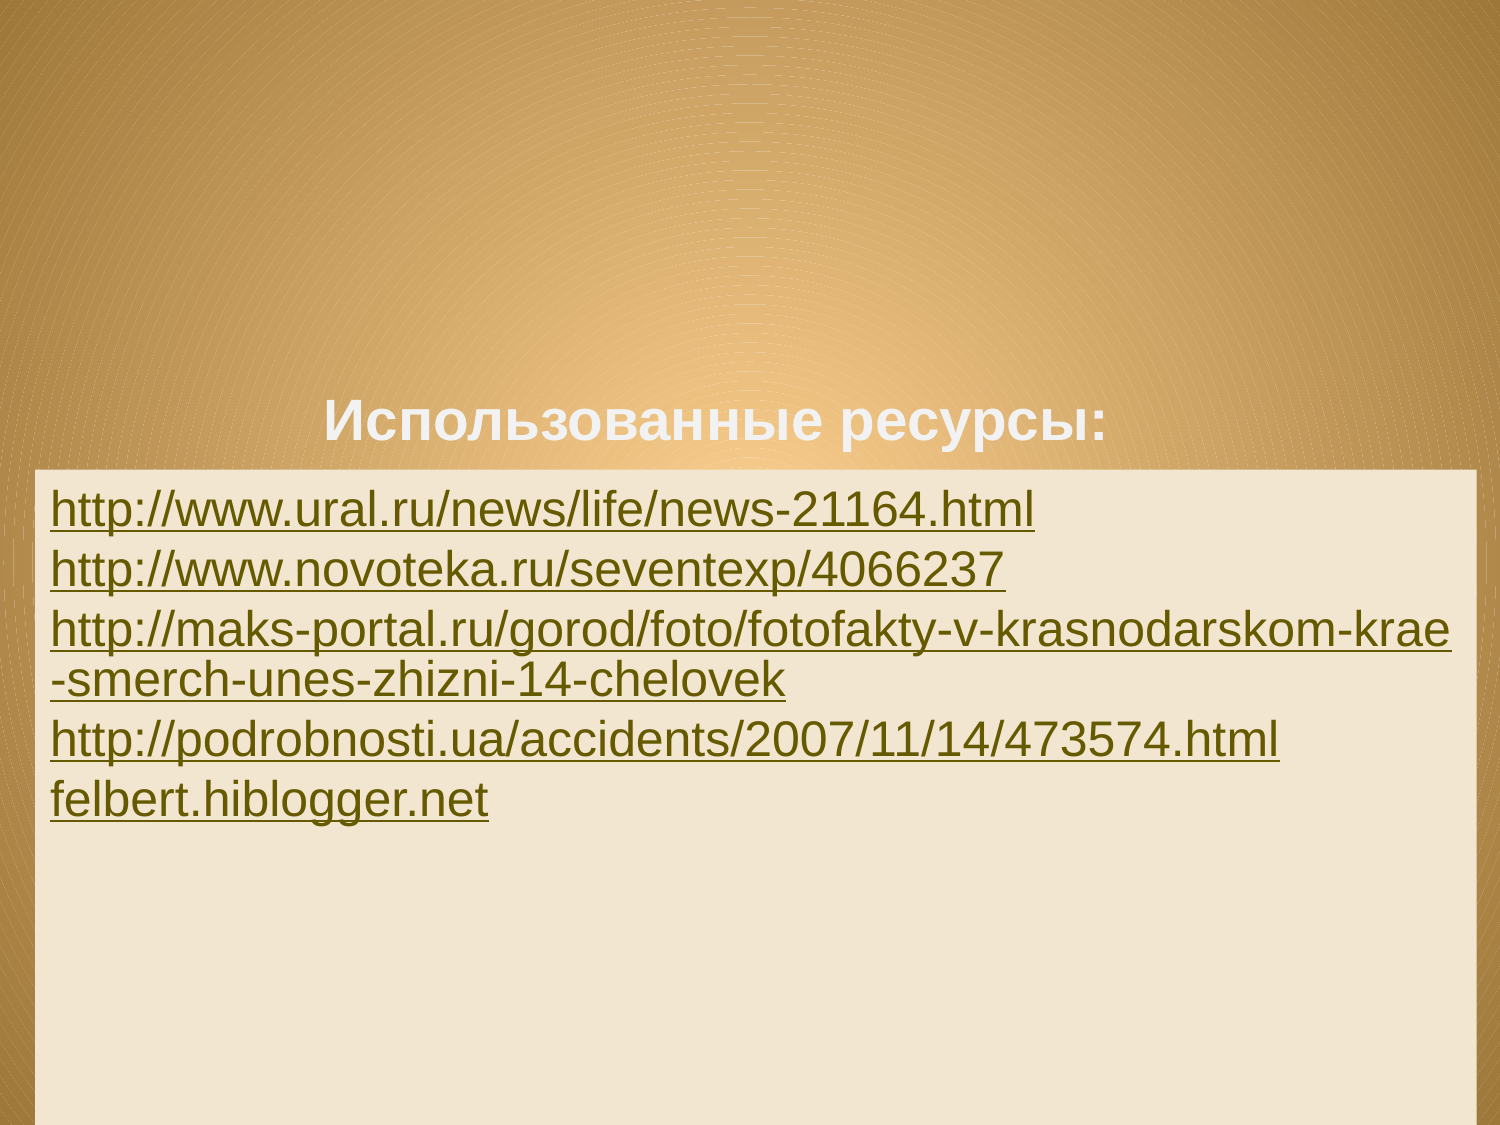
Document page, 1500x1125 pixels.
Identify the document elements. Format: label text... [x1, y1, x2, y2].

text_box Использованные ресурсы: [309, 375, 1124, 460]
text_box http://www.ural.ru/news/life/news-21164.html http://www.novoteka.ru/seventexp/4066237 http://maks-portal.ru/gorod/foto/fotofakty-v-krasnodarskom-krae-smerch-unes-zhizni-14-chelovek http://podrobnosti.ua/accidents/2007/11/14/473574.html felbert.hiblogger.net [35, 469, 1477, 1125]
